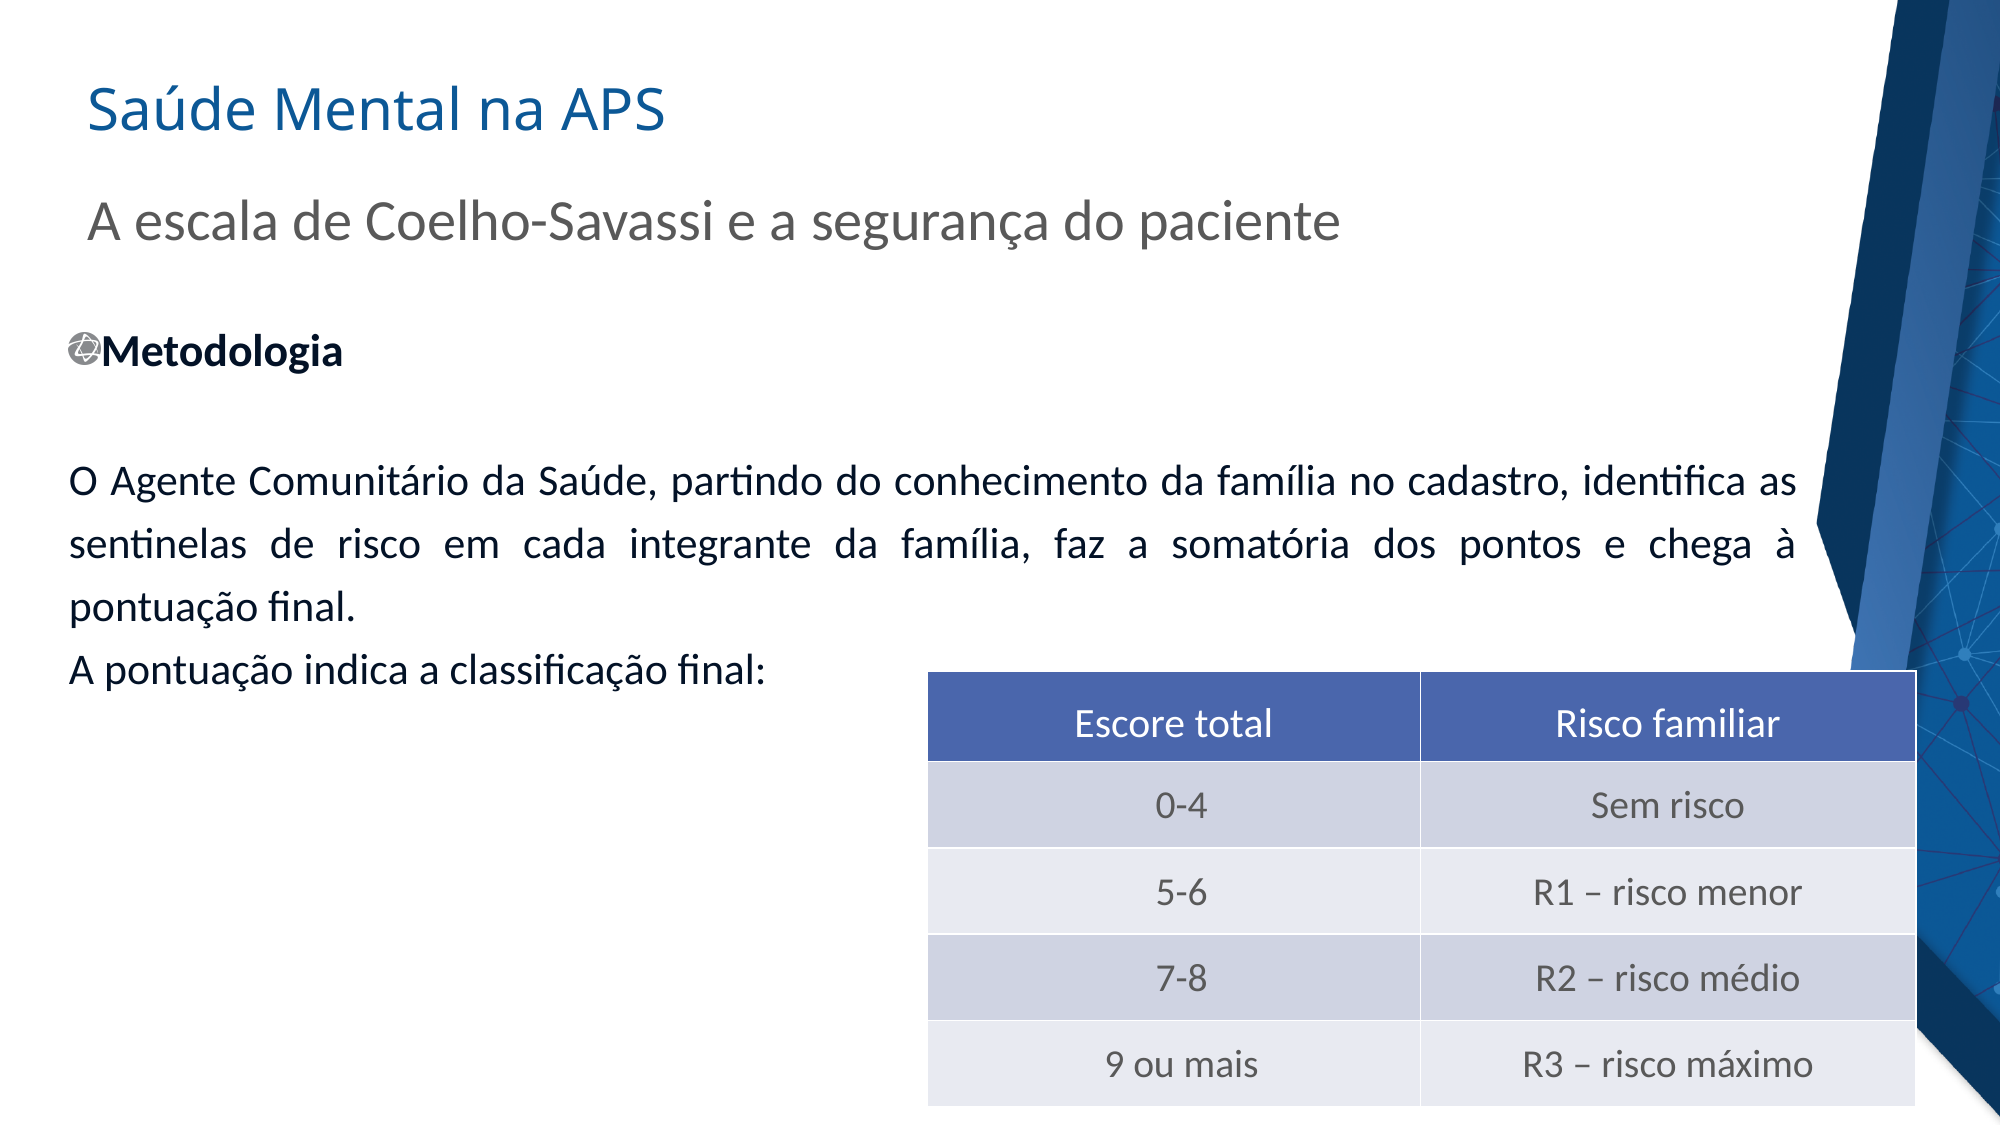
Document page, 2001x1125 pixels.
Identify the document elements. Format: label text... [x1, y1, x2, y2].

table_cell R2 – risco médio [1421, 935, 1915, 1020]
picture [1816, 0, 2000, 1125]
text_box Metodologia O Agente Comunitário da Saúde, partindo do conhecimento da família no cadastro, identifica as sentinelas de risco em cada integrante da família, faz a somatória dos pontos e chega à pontuação final. A pontuação indica a classificação final: [53, 302, 1813, 1041]
table_cell R1 – risco menor [1421, 849, 1915, 933]
table_cell 9 ou mais [928, 1021, 1420, 1106]
table_cell 0-4 [928, 762, 1420, 847]
text_box A escala de Coelho-Savassi e a segurança do paciente [72, 182, 1722, 302]
table_cell Sem risco [1421, 762, 1915, 847]
table_header Risco familiar [1421, 672, 1915, 761]
table_cell R3 – risco máximo [1421, 1021, 1915, 1106]
table_cell 5-6 [928, 849, 1420, 933]
table_cell 7-8 [928, 935, 1420, 1020]
picture [68, 332, 101, 365]
table_header Escore total [928, 672, 1420, 761]
